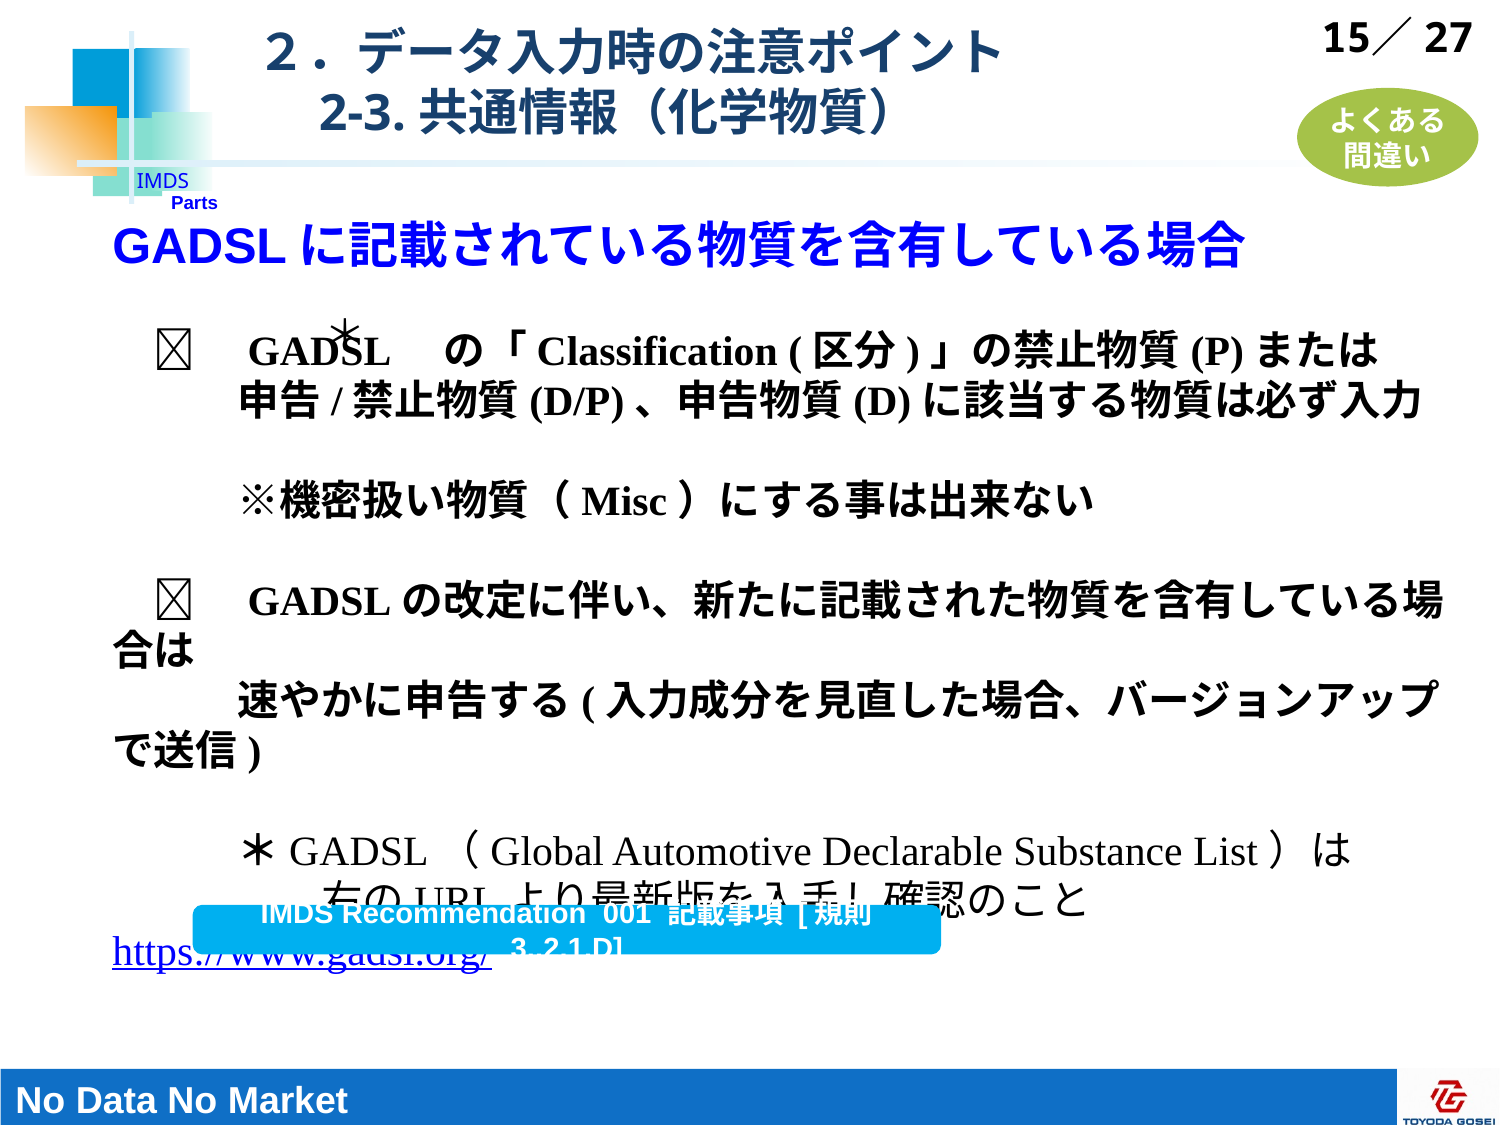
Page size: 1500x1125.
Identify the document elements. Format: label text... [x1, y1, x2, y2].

text_box IMDS Recommendation 001 記載事項 [規則 3..2.1.D] [192, 904, 942, 955]
title ２．データ入力時の注意ポイント 2-3.共通情報（化学物質） [242, 0, 1281, 161]
picture [1397, 1068, 1500, 1125]
text_box GADSLに記載されている物質を含有している場合  GADSL の「Classification (区分)」の禁止物質(P)または 申告/禁止物質(D/P)、申告物質(D)に該当する物質は必ず入力 ※機密扱い物質（Misc）にする事は出来ない  GADSLの改定に伴い、新たに記載された物質を含有している場合は 速やかに申告する(入力成分を見直した場合、バージョンアップで送信) ＊GADSL（Global Automotive Declarable Substance List）は 右のURLより最新版を入手し確認のこと https://www.gadsl.org/ [100, 207, 1459, 980]
text_box よくある 間違い [1297, 87, 1479, 187]
slide_number 15／27 [1294, 0, 1500, 79]
text_box ＊ [312, 302, 370, 365]
